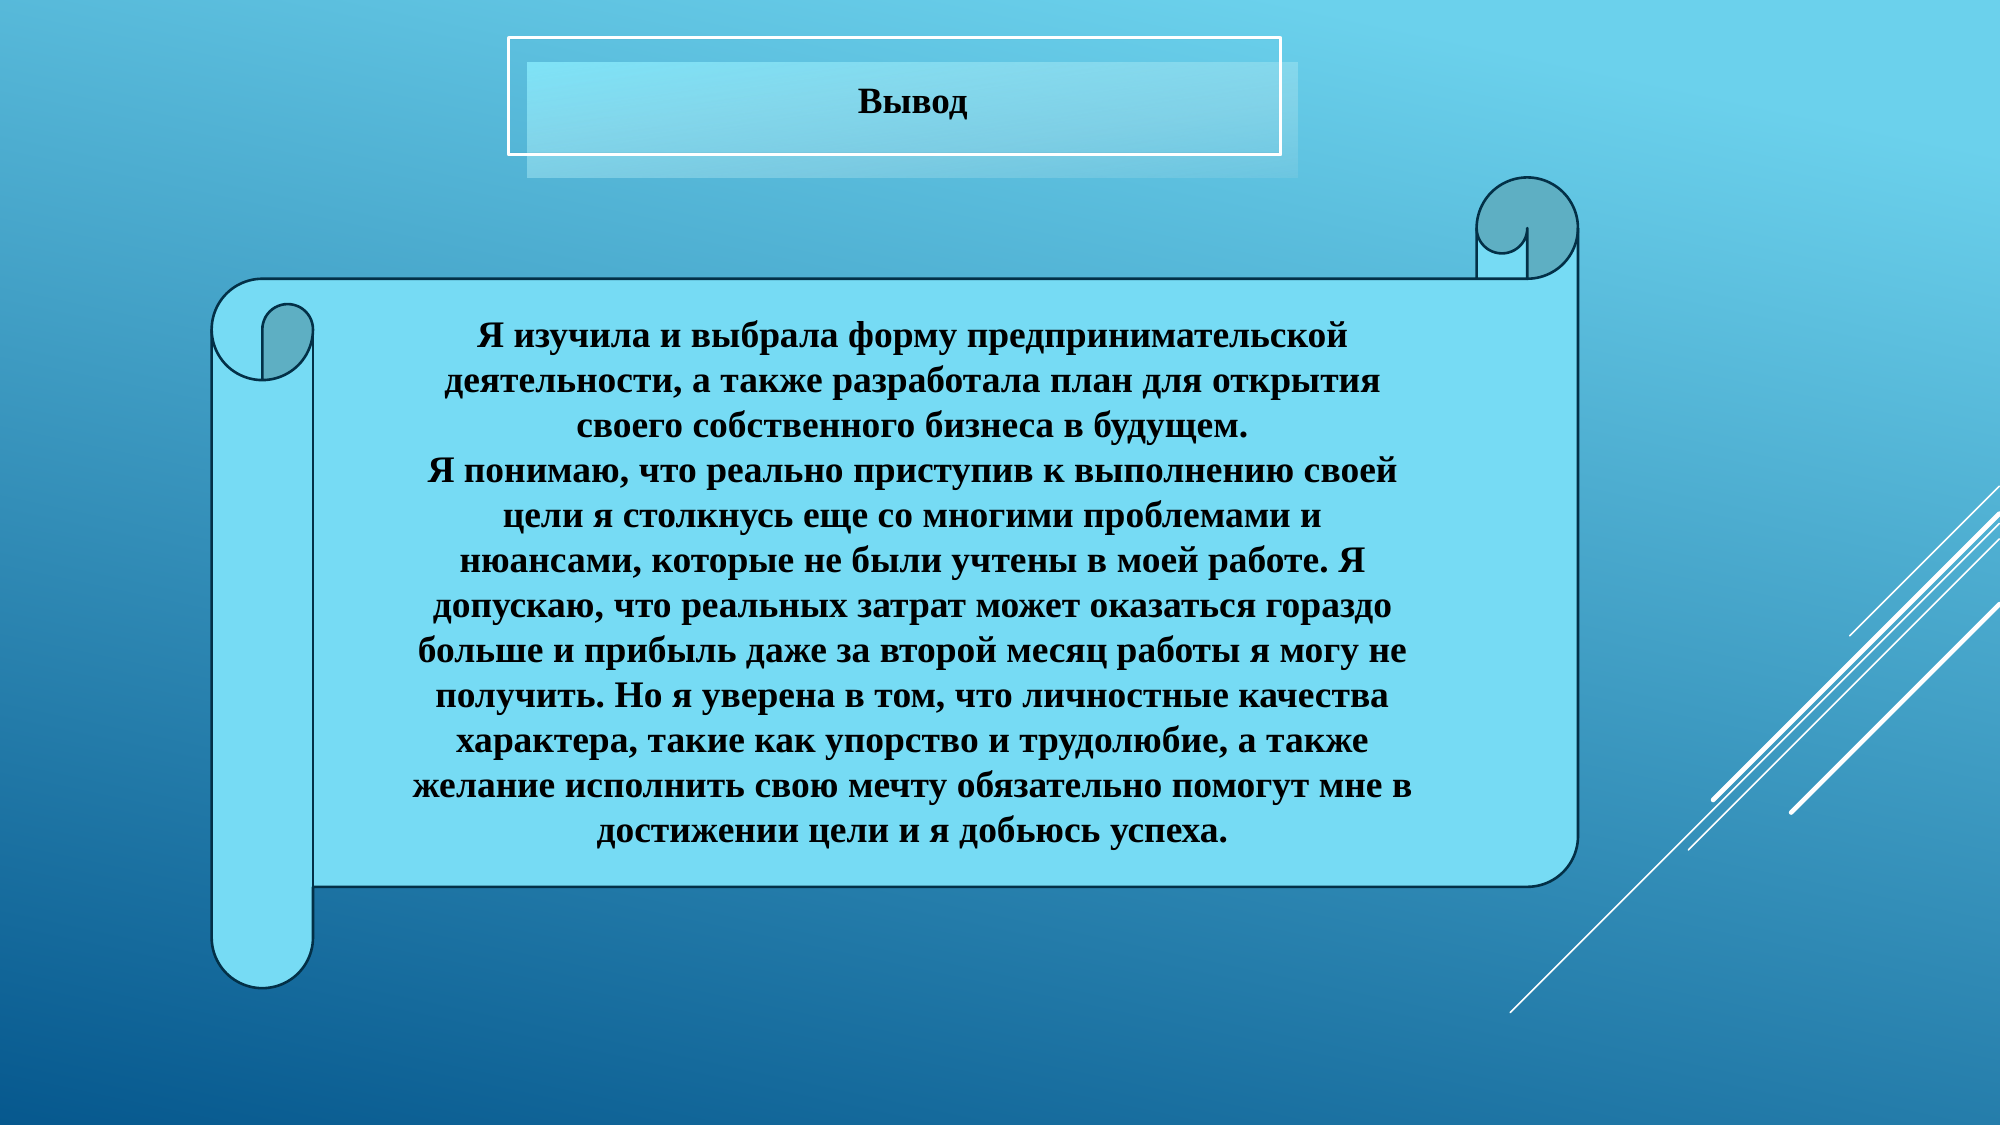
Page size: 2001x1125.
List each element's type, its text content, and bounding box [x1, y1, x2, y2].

text_box Я изучила и выбрала форму предпринимательской деятельности, а также разработала план для открытия своего собственного бизнеса в будущем. Я понимаю, что реально приступив к выполнению своей цели я столкнусь еще со многими проблемами и нюансами, которые не были учтены в моей работе. Я допускаю, что реальных затрат может оказаться гораздо больше и прибыль даже за второй месяц работы я могу не получить. Но я уверена в том, что личностные качества характера, такие как упорство и трудолюбие, а также желание исполнить свою мечту обязательно помогут мне в достижении цели и я добьюсь успеха. [396, 302, 1429, 948]
picture [507, 36, 1298, 178]
text_box [210, 176, 1580, 990]
